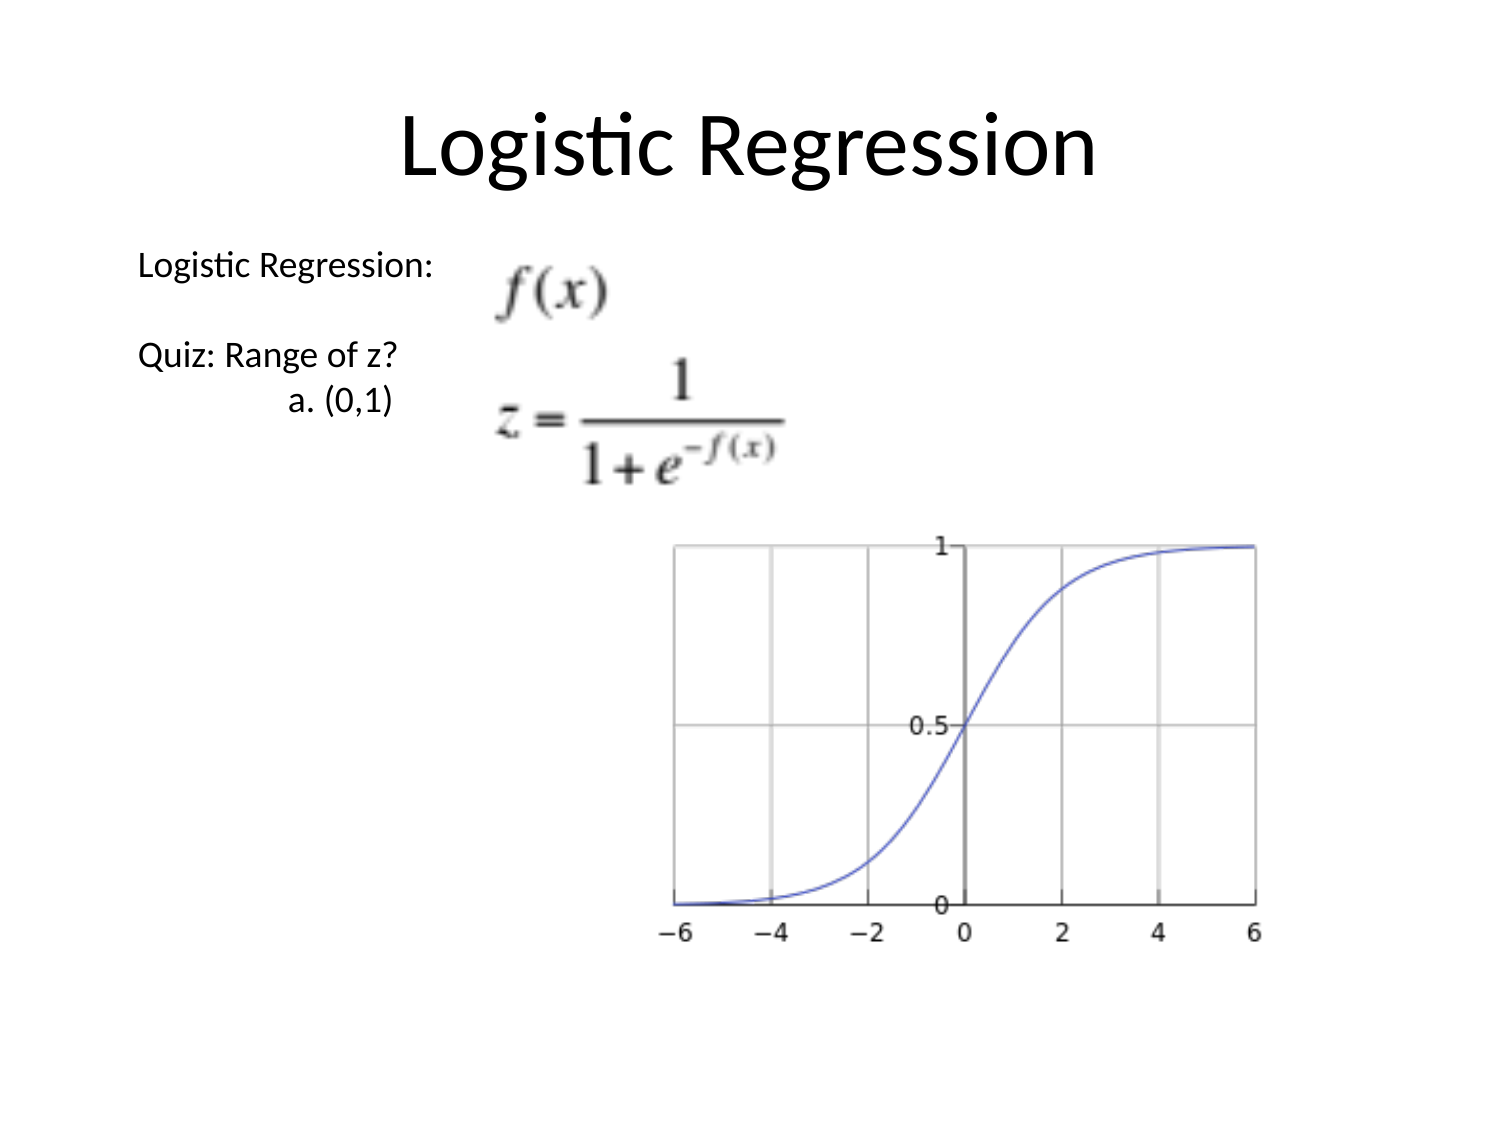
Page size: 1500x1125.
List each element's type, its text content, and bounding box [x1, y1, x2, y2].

title Logistic Regression [75, 45, 1425, 233]
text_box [488, 252, 791, 490]
picture [631, 520, 1300, 965]
text_box Logistic Regression: Quiz: Range of z? a. (0,1) [123, 232, 450, 473]
